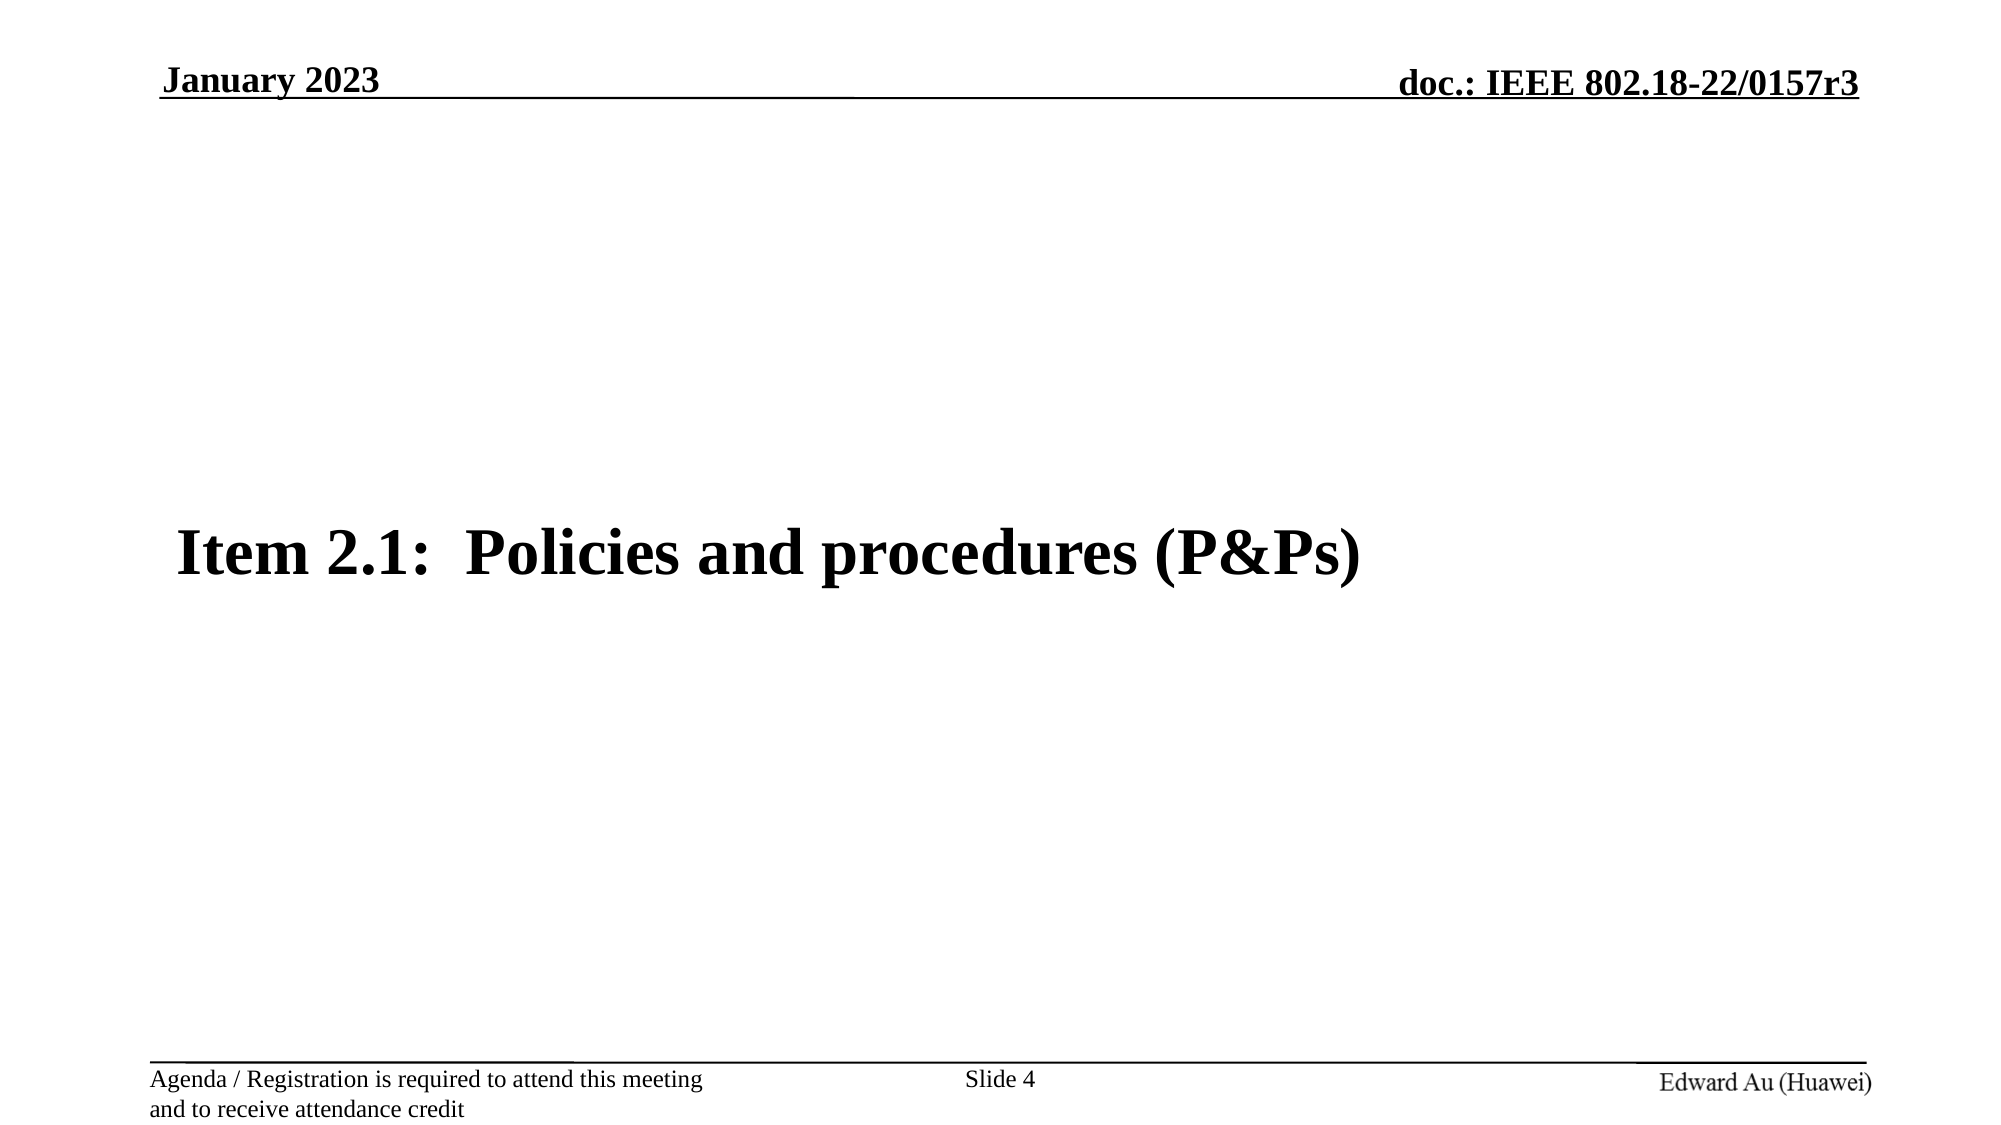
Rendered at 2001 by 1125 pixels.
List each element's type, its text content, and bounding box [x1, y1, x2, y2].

slide_number Slide 4 [925, 1061, 1076, 1123]
picture [1174, 1058, 1887, 1113]
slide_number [161, 54, 526, 101]
text_box Item 2.1: Policies and procedures (P&Ps) [162, 500, 1675, 675]
